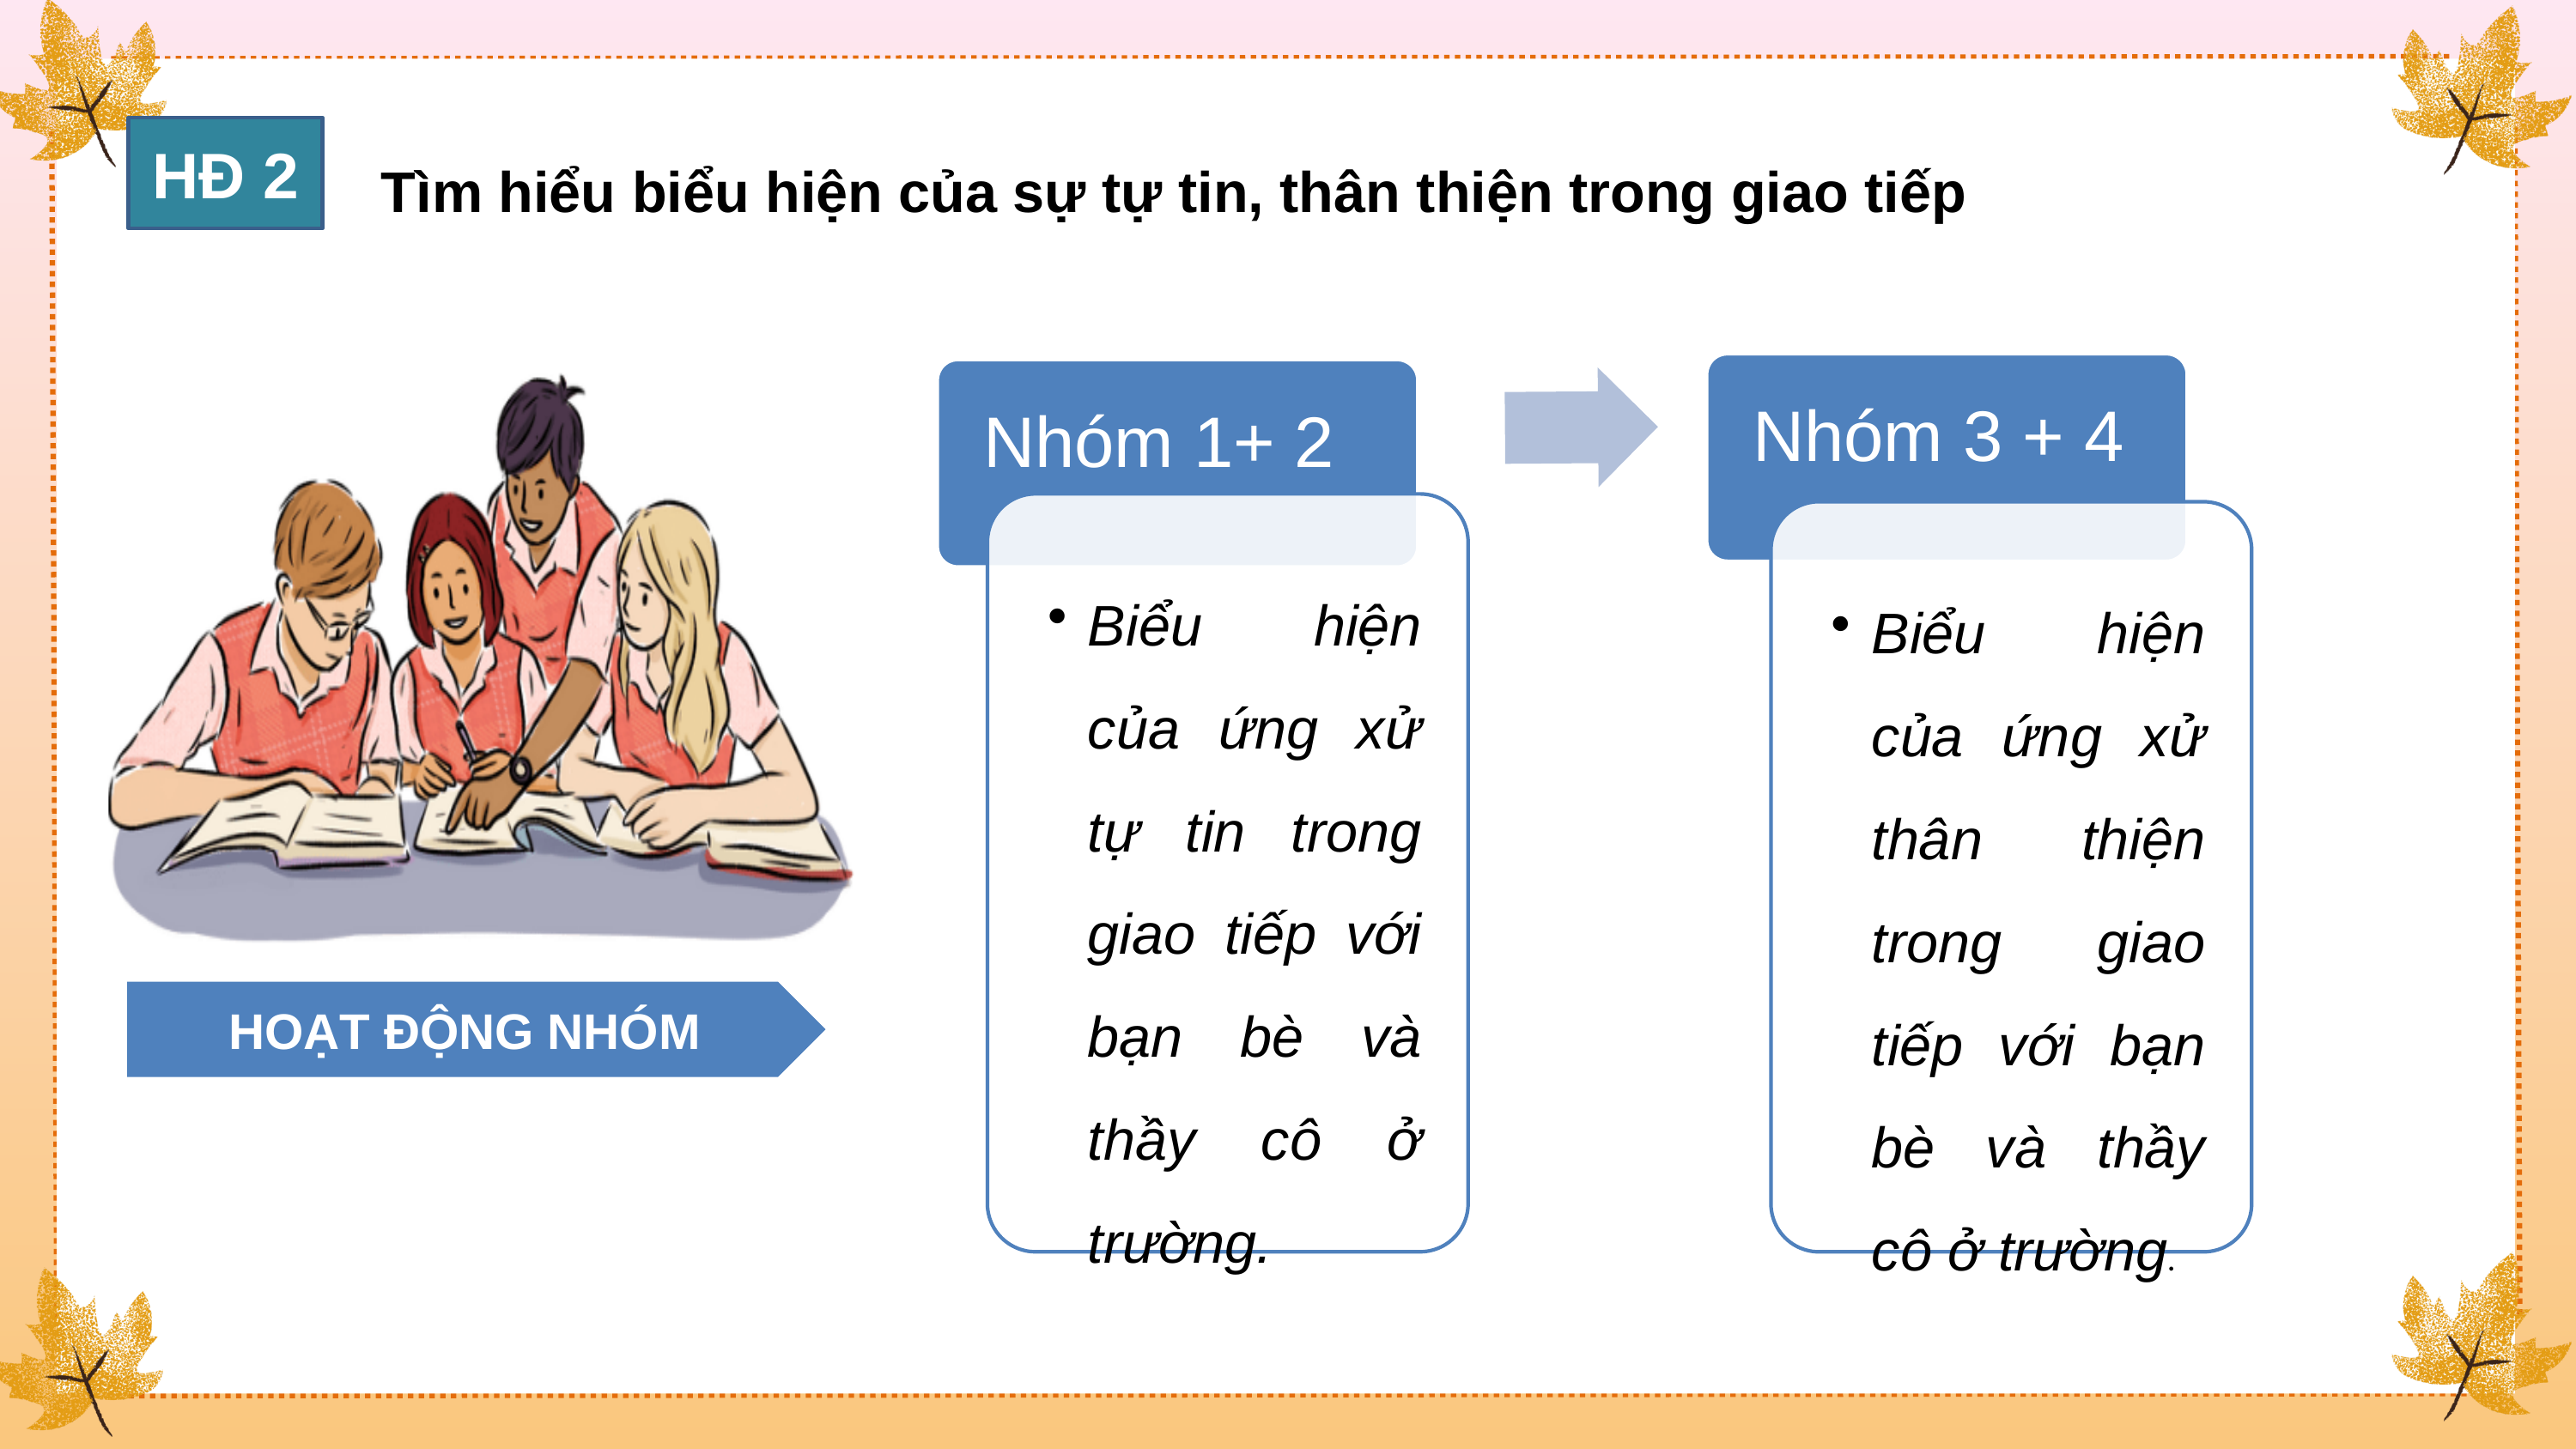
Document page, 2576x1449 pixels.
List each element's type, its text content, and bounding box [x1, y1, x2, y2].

picture [2391, 5, 2572, 176]
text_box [2514, 183, 2520, 1250]
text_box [922, 283, 2276, 1268]
text_box HĐ 2 [126, 116, 325, 230]
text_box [170, 56, 2387, 59]
picture [95, 359, 858, 982]
picture [2391, 1251, 2572, 1422]
text_box [61, 69, 2510, 1391]
text_box Tìm hiểu biểu hiện của sự tự tin, thân thiện trong giao tiếp [368, 114, 1981, 231]
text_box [167, 1393, 2387, 1397]
picture [0, 1266, 164, 1437]
text_box HOẠT ĐỘNG NHÓM [125, 990, 828, 1079]
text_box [52, 174, 58, 1265]
picture [0, 0, 167, 168]
